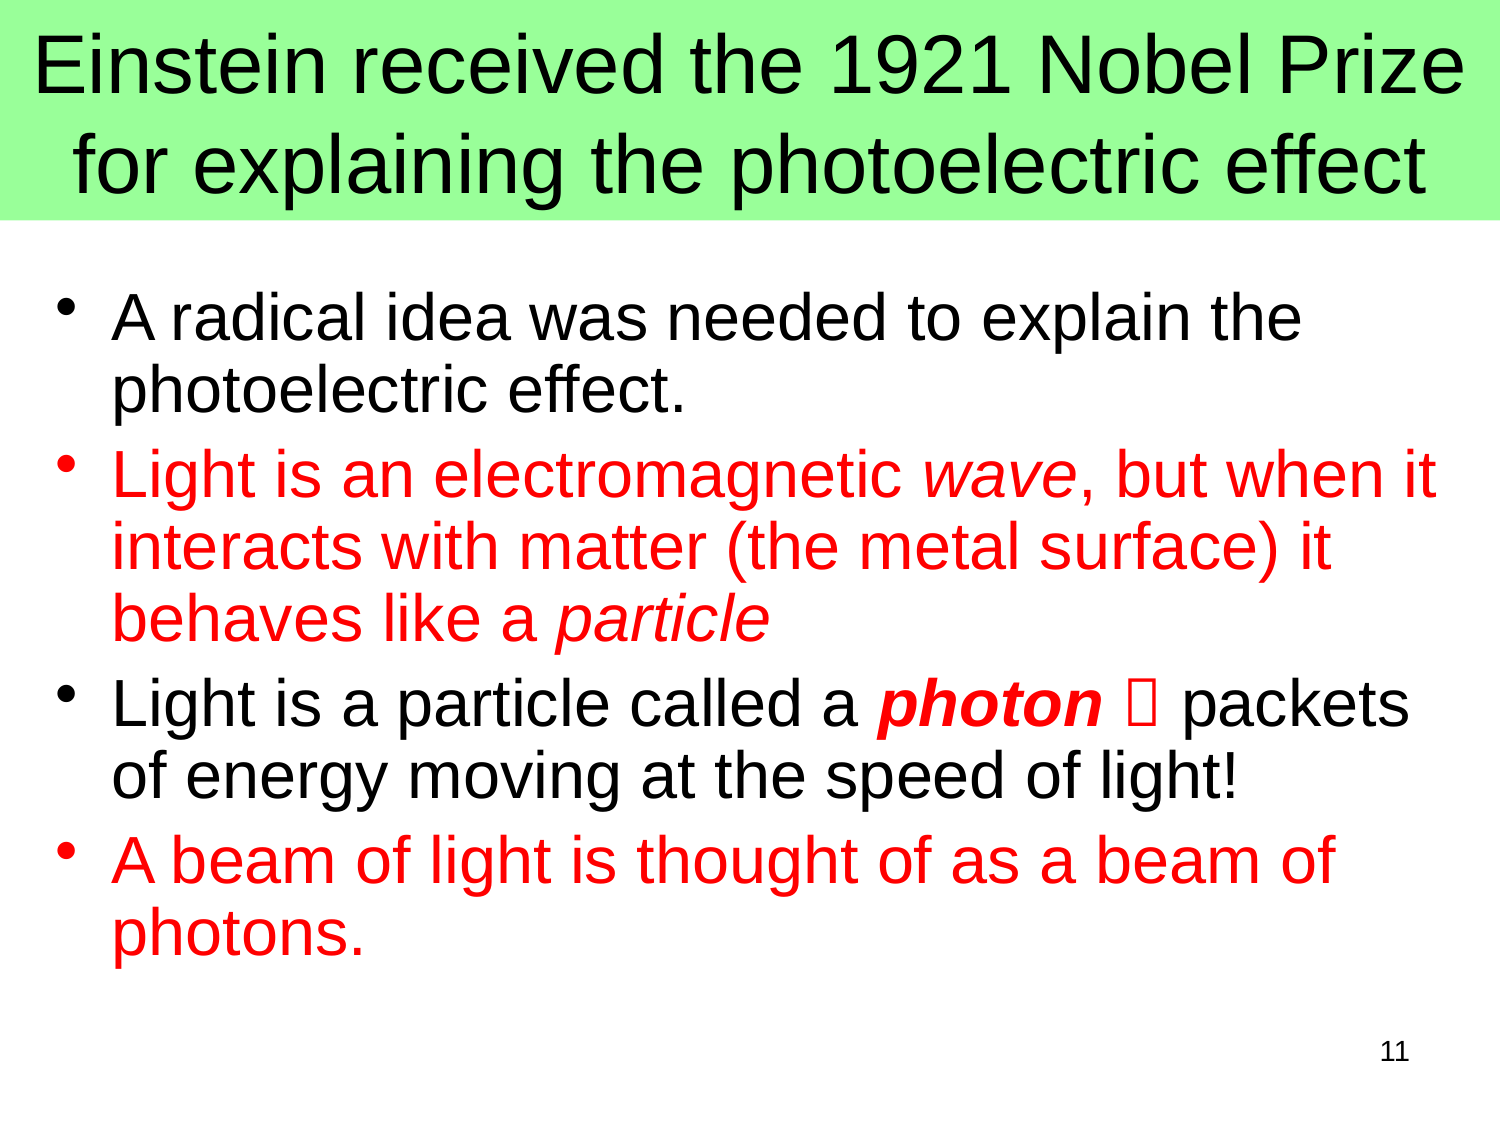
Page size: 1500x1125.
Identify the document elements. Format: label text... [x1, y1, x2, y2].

slide_number 11 [1074, 1024, 1425, 1103]
list A radical idea was needed to explain the photoelectric effect. Light is an electromagnetic wave, but when it interacts with matter (the metal surface) it behaves like a particle Light is a particle called a photon  packets of energy moving at the speed of light! A beam of light is thought of as a beam of photons. [40, 275, 1469, 1001]
title Einstein received the 1921 Nobel Prize for explaining the photoelectric effect [0, 0, 1500, 221]
